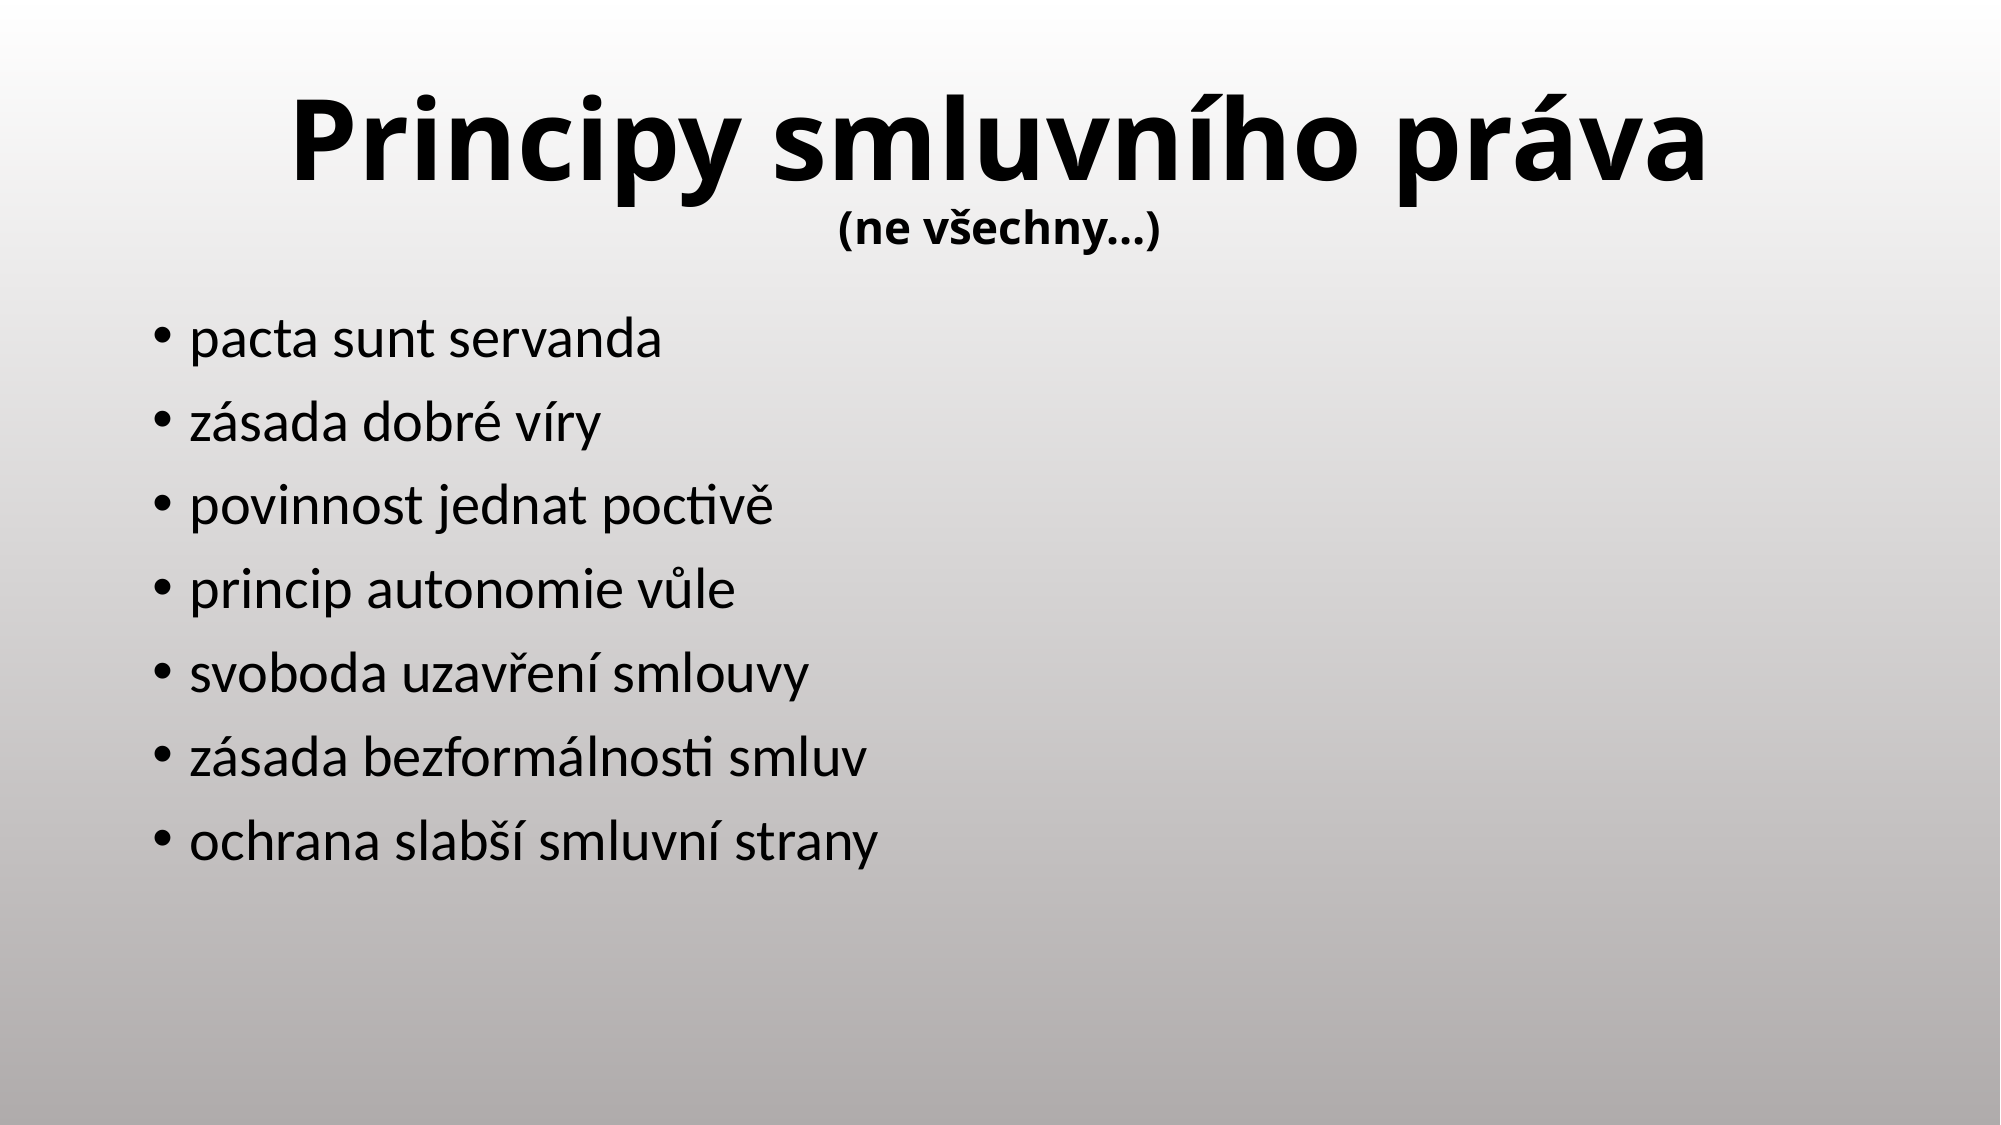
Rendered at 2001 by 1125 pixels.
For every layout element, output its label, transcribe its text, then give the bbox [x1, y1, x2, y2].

list pacta sunt servanda zásada dobré víry povinnost jednat poctivě princip autonomie vůle svoboda uzavření smlouvy zásada bezformálnosti smluv ochrana slabší smluvní strany [137, 299, 1863, 1014]
title Principy smluvního práva (ne všechny…) [137, 59, 1863, 278]
